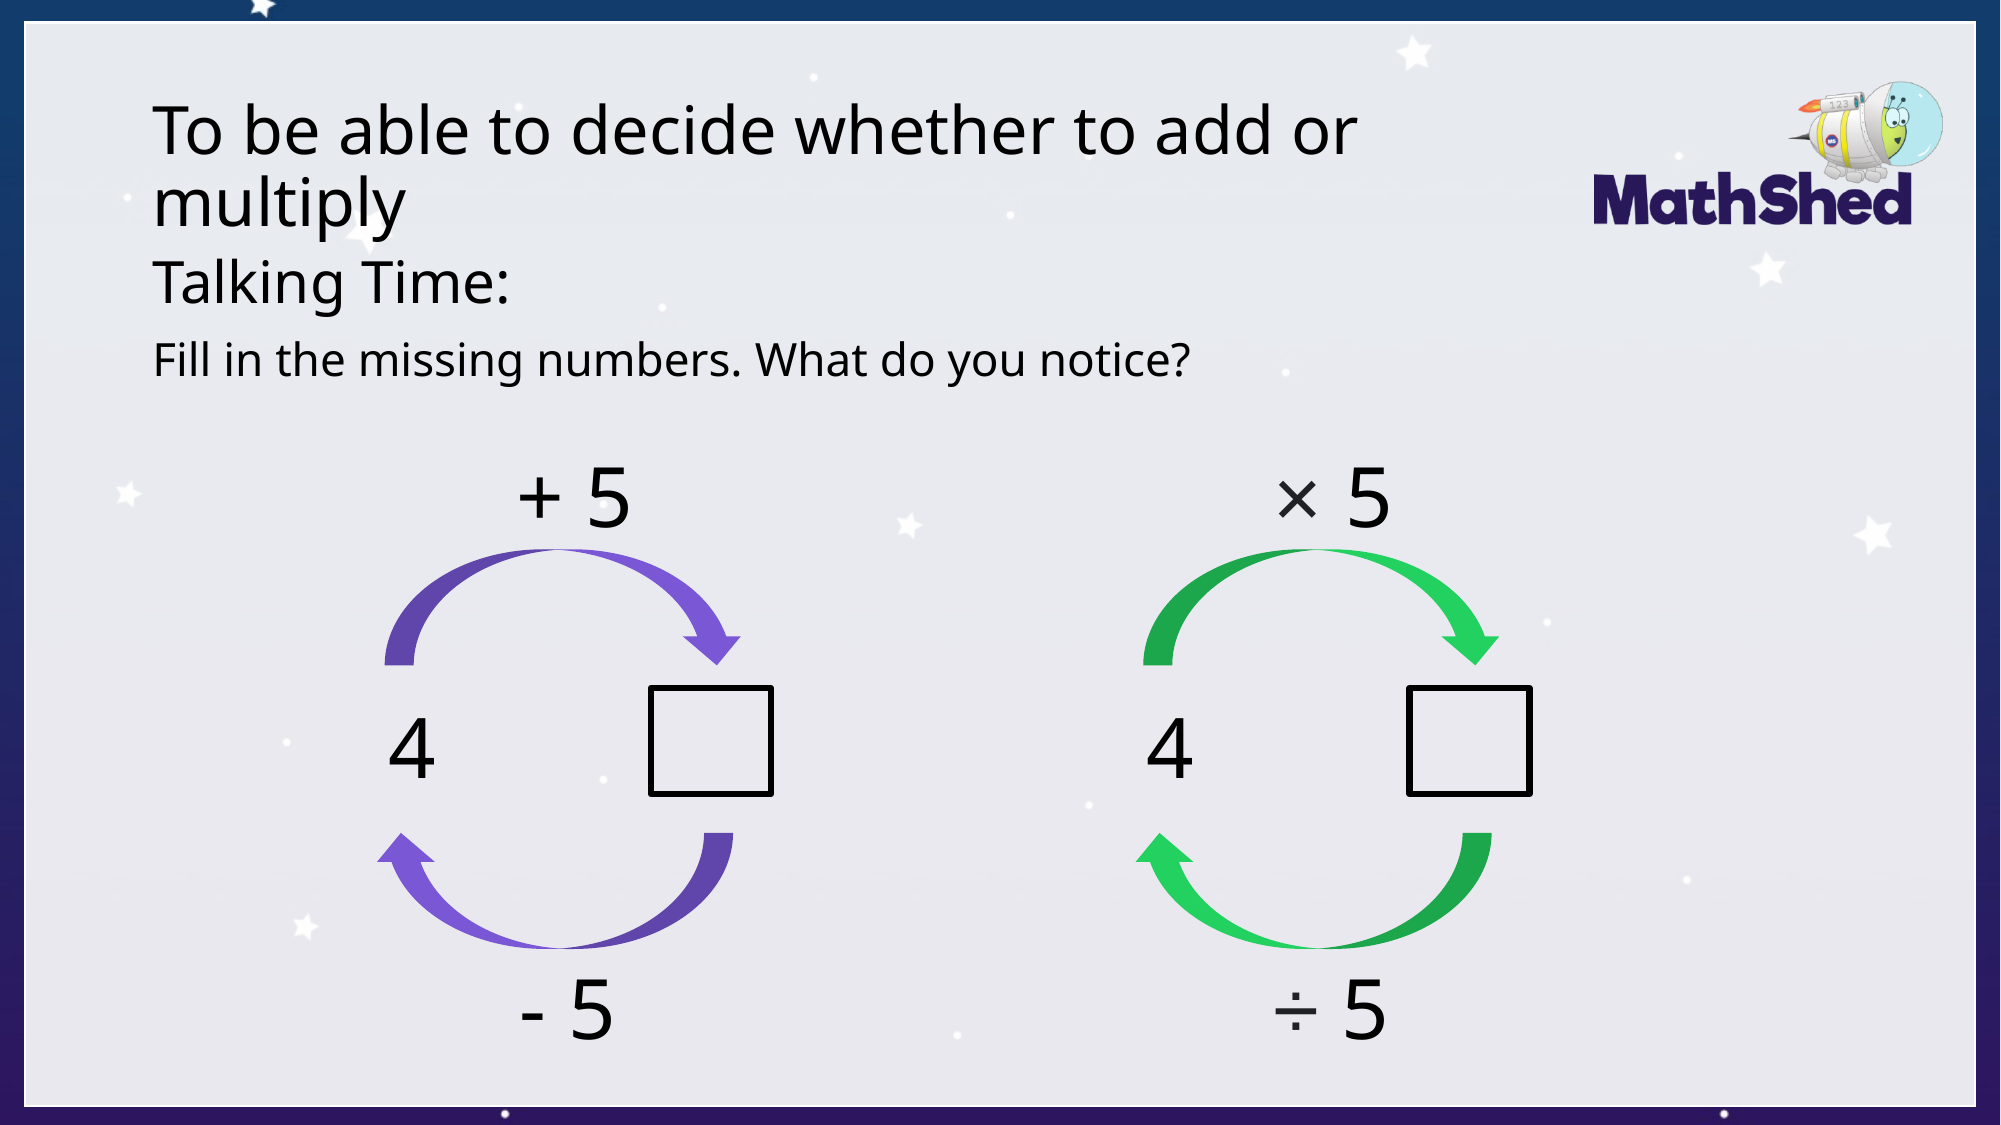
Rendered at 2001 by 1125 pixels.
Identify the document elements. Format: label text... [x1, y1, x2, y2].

list Talking Time: Fill in the missing numbers. What do you notice? [137, 245, 1893, 413]
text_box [371, 436, 771, 1066]
picture [0, 0, 2001, 1125]
title To be able to decide whether to add or multiply [137, 59, 1578, 245]
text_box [1130, 436, 1530, 1066]
